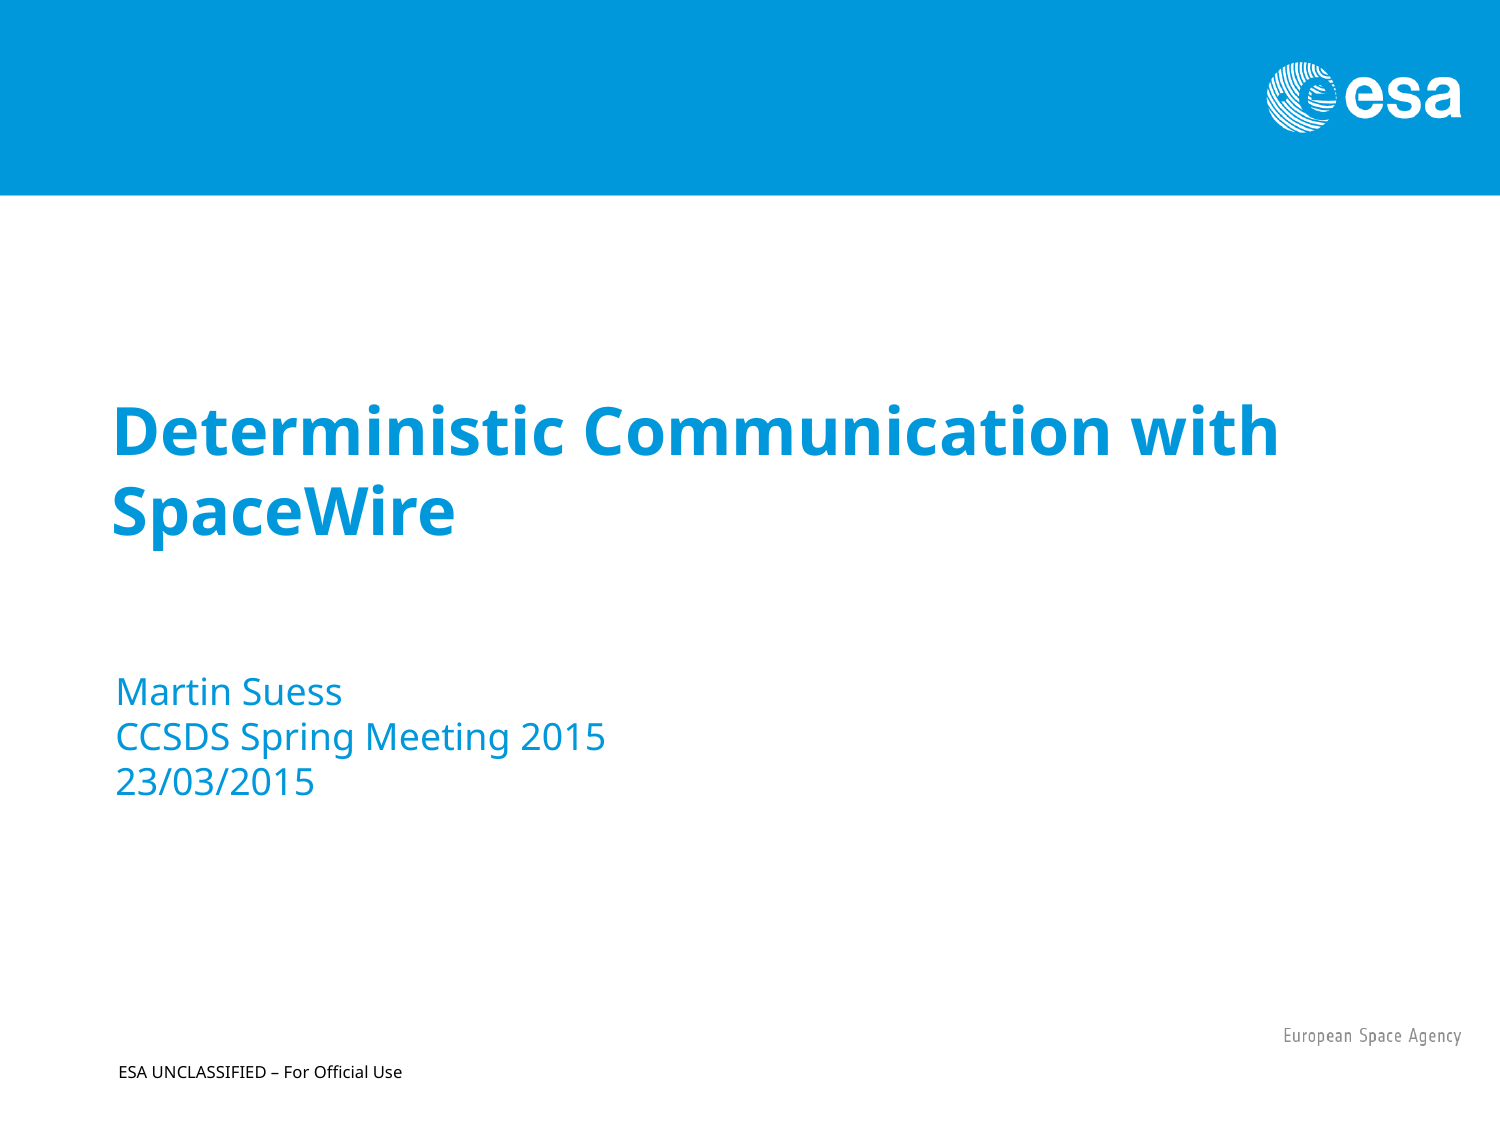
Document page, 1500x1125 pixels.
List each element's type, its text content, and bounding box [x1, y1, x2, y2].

picture [1279, 111, 1286, 117]
picture [1268, 102, 1275, 112]
title Deterministic Communication with SpaceWire [96, 380, 1405, 558]
picture [1283, 85, 1288, 95]
picture [1287, 118, 1297, 125]
picture [1272, 79, 1278, 94]
picture [1268, 92, 1274, 103]
picture [1346, 78, 1382, 118]
picture [1275, 98, 1284, 110]
picture [1291, 126, 1299, 131]
text_box Martin Suess CCSDS Spring Meeting 2015 23/03/2015 [100, 660, 1395, 811]
picture [1276, 74, 1280, 88]
picture [1270, 85, 1274, 95]
picture [1279, 64, 1298, 86]
picture [1292, 111, 1300, 117]
picture [1291, 98, 1300, 107]
picture [1264, 1020, 1500, 1059]
picture [1388, 78, 1420, 118]
picture [1426, 78, 1460, 118]
